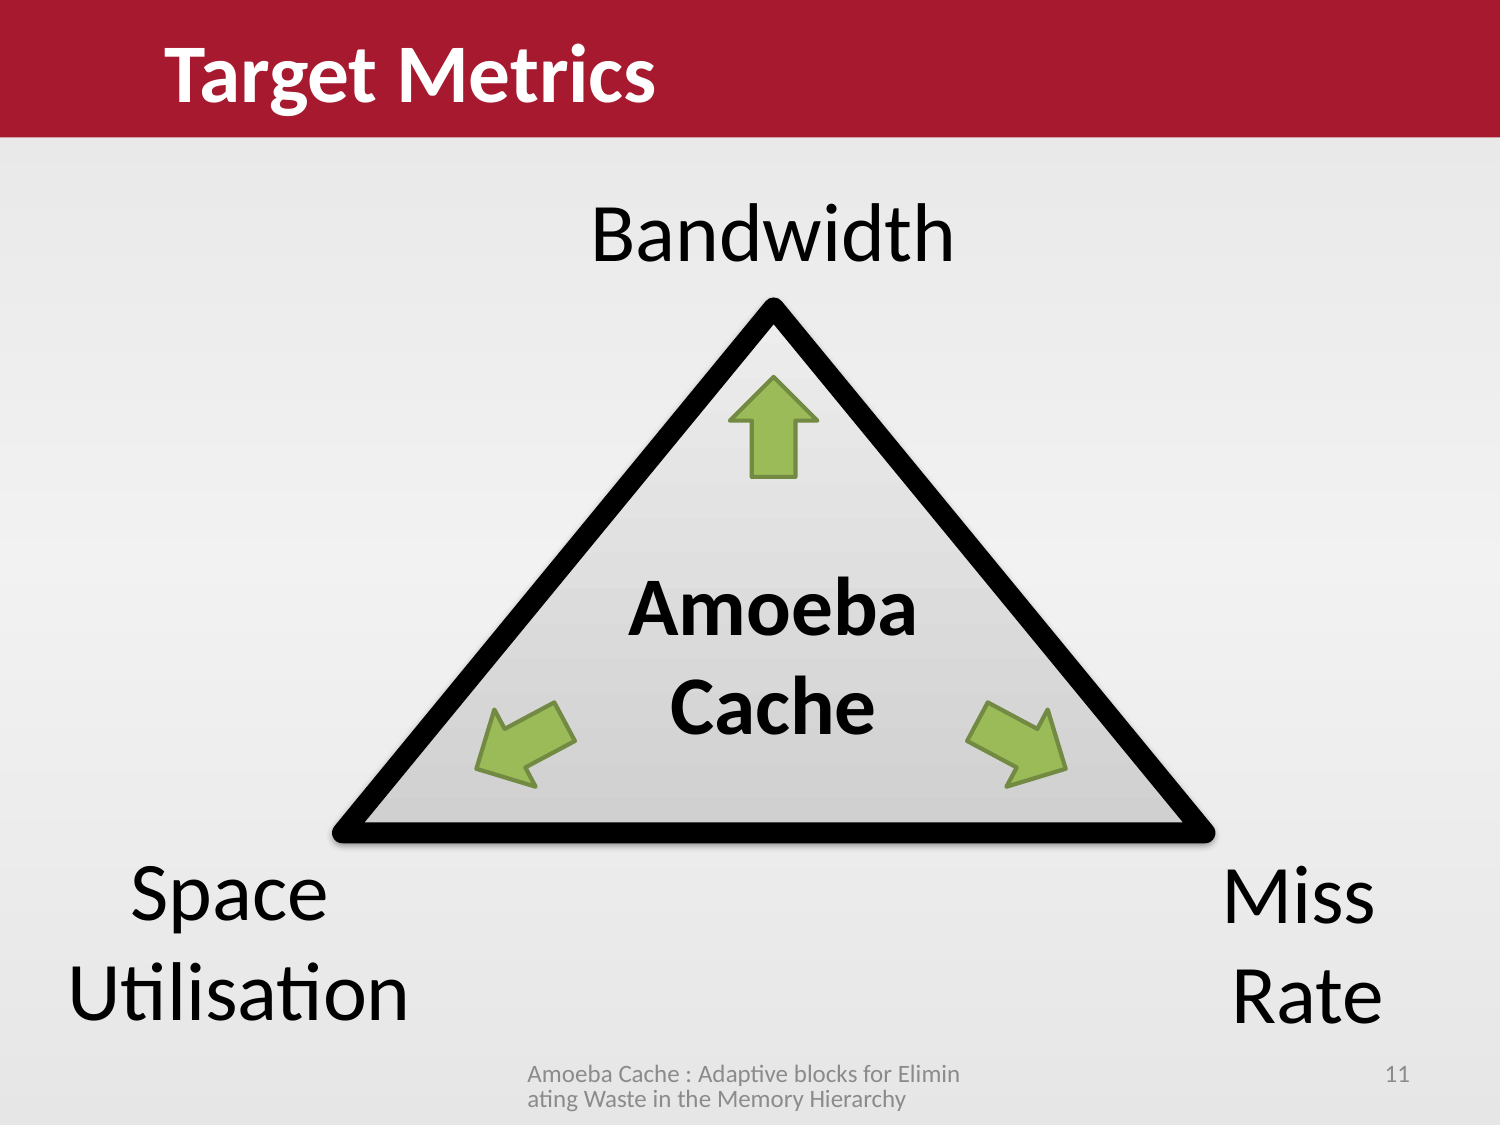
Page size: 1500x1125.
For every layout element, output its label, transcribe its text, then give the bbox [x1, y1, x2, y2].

text_box Space Utilisation [52, 829, 426, 1045]
text_box [344, 674, 1206, 834]
text_box Bandwidth [575, 170, 972, 286]
text_box [717, 307, 830, 375]
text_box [470, 376, 1072, 790]
text_box Miss Rate [1206, 832, 1410, 1042]
text_box Target Metrics [0, 0, 1500, 139]
slide_number 11 [1074, 1042, 1425, 1103]
footer Amoeba Cache : Adaptive blocks for Eliminating Waste in the Memory Hierarchy [512, 1042, 988, 1103]
